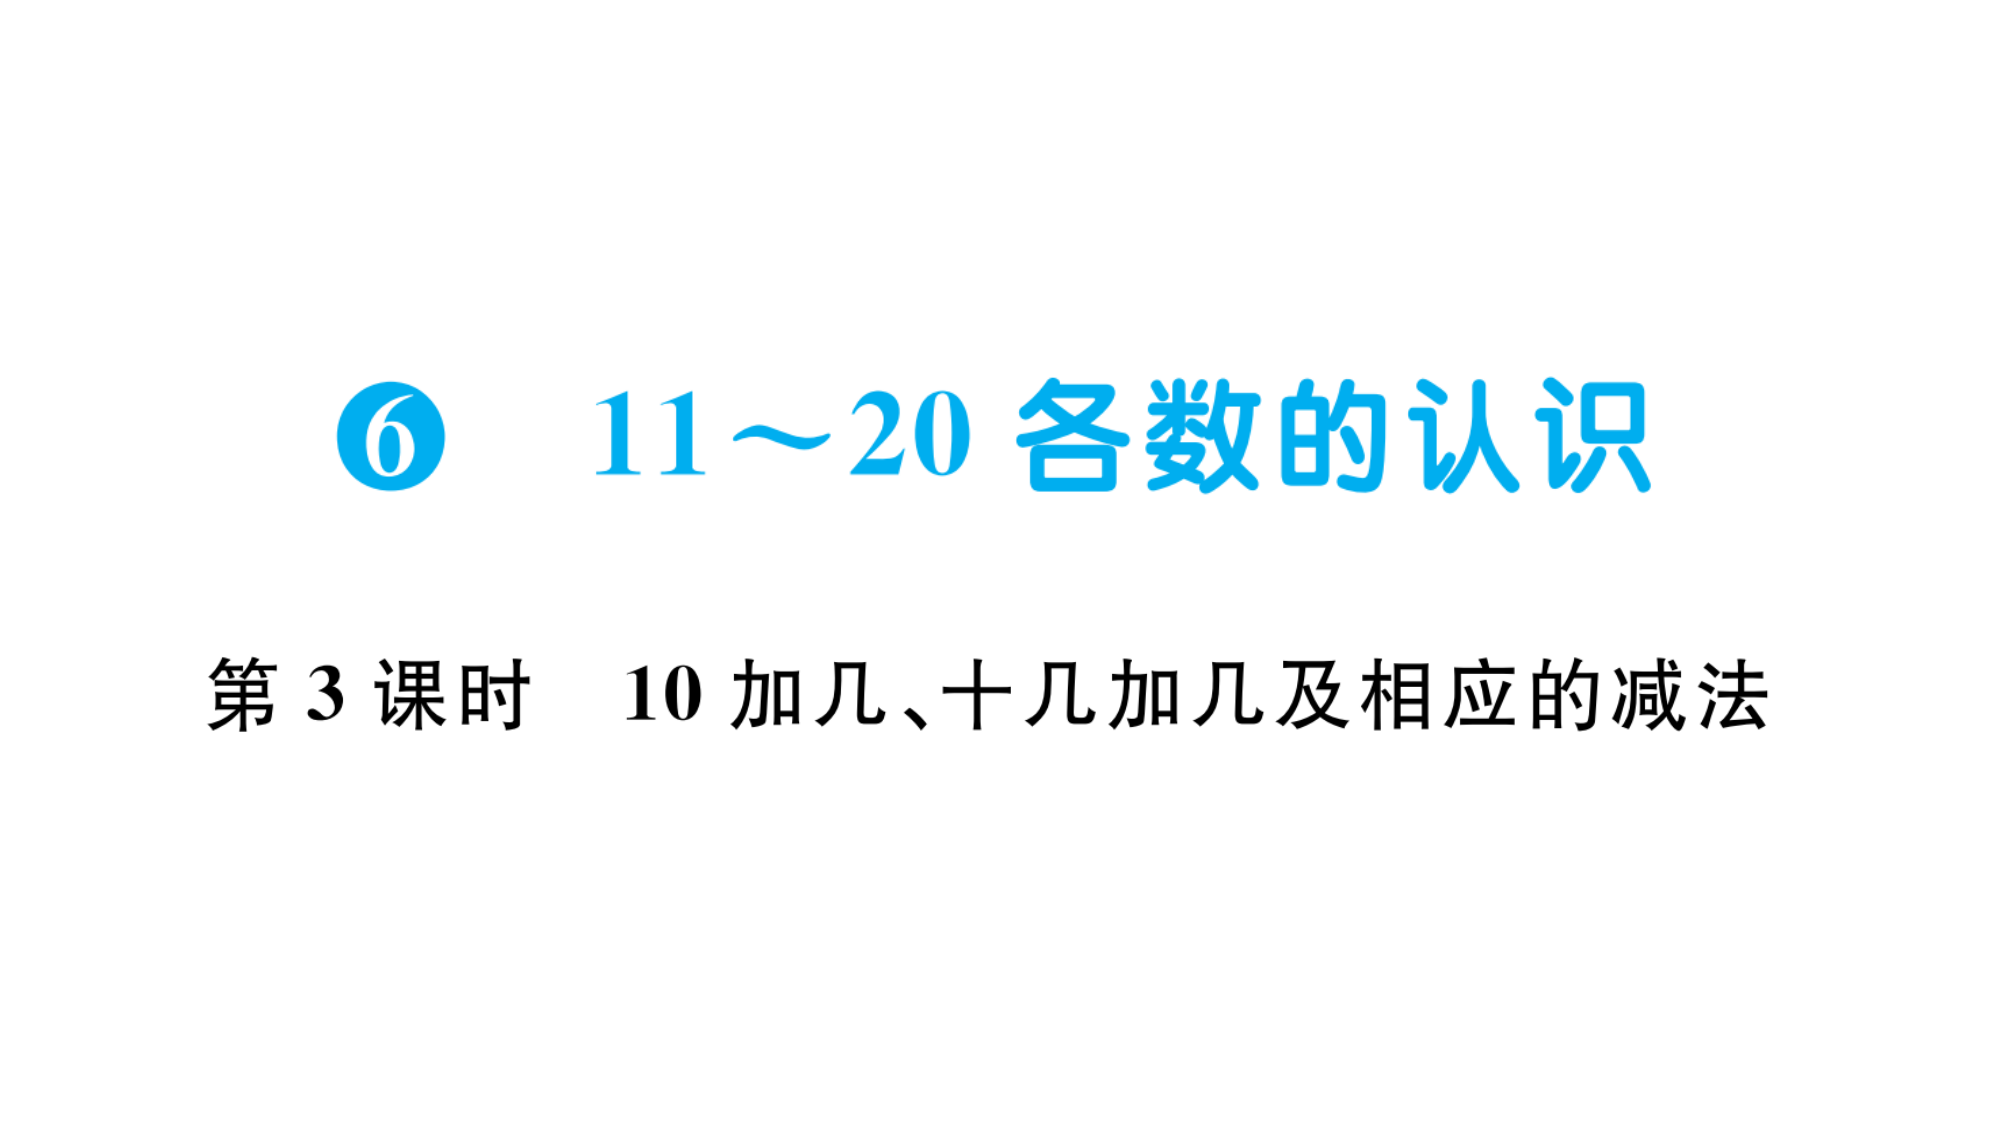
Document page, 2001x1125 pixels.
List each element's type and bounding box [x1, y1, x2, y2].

picture [309, 367, 1670, 500]
picture [186, 648, 1794, 746]
